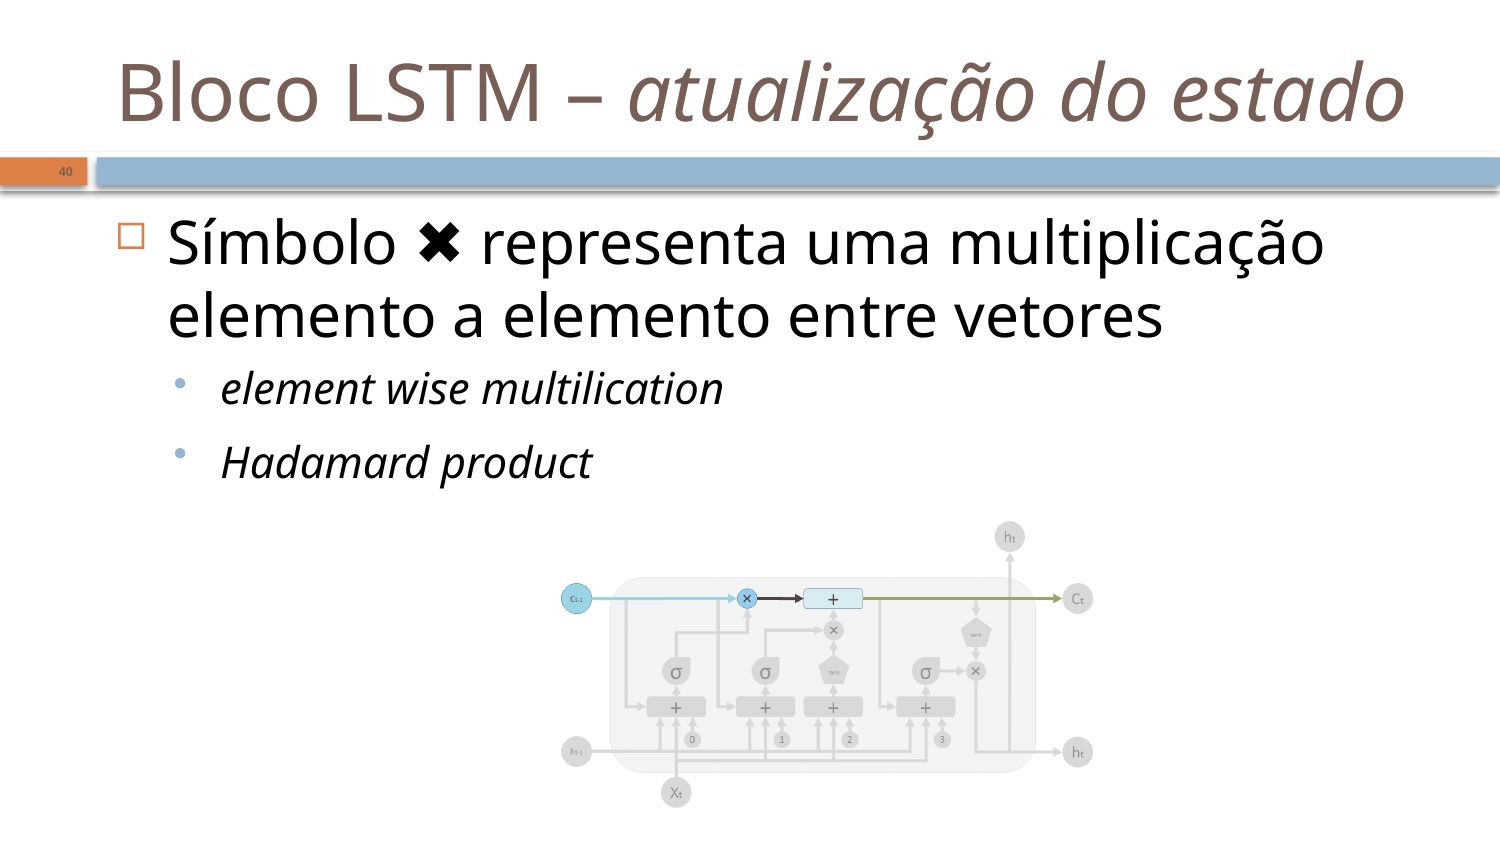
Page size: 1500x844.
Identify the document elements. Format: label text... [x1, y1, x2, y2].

picture [560, 521, 1093, 812]
title Bloco LSTM – atualização do estado [100, 28, 1438, 150]
slide_number 40 [0, 156, 88, 187]
list Símbolo ✖ representa uma multiplicação elemento a elemento entre vetores element wise multilication Hadamard product [100, 196, 1438, 750]
